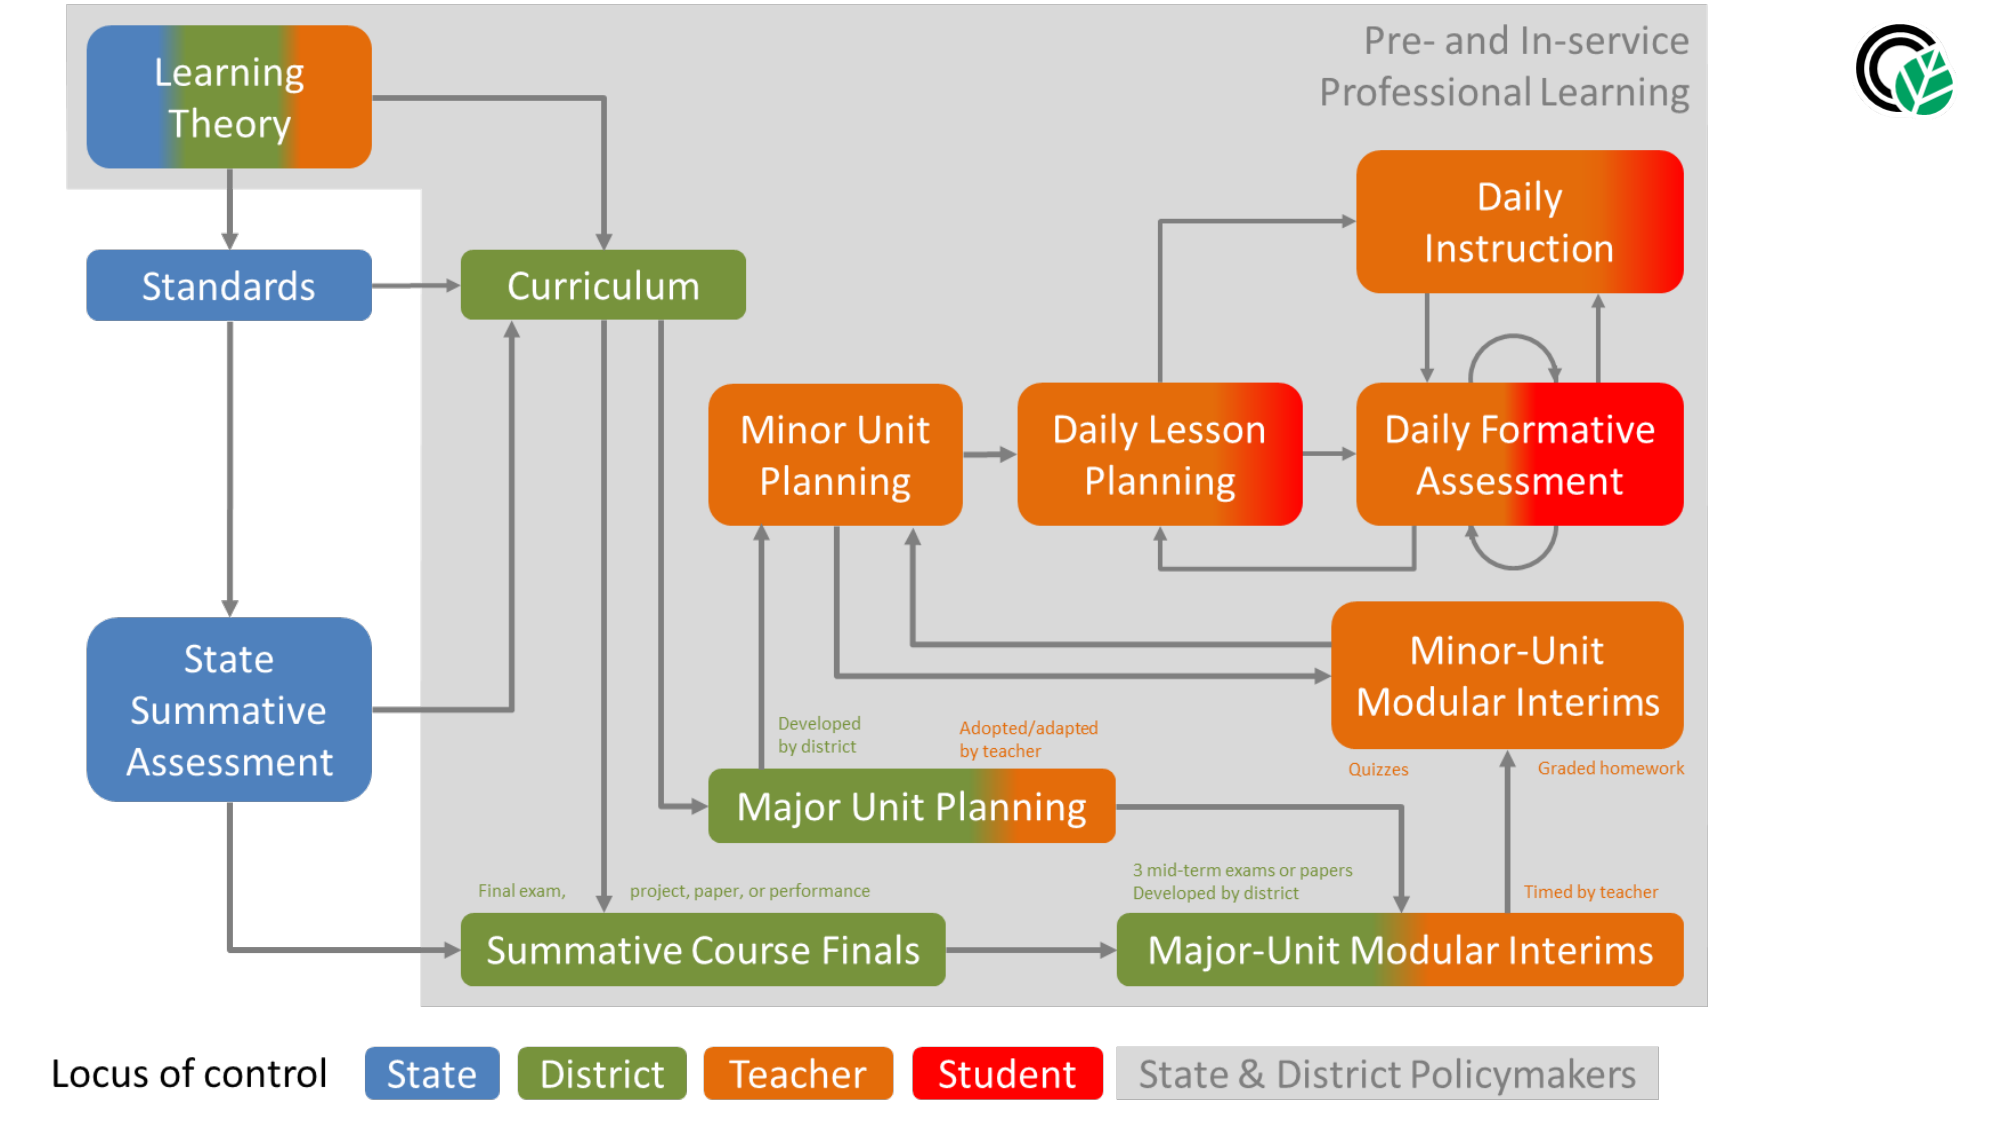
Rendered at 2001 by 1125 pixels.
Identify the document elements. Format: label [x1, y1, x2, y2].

picture [24, 0, 1717, 1125]
picture [1851, 20, 1958, 120]
